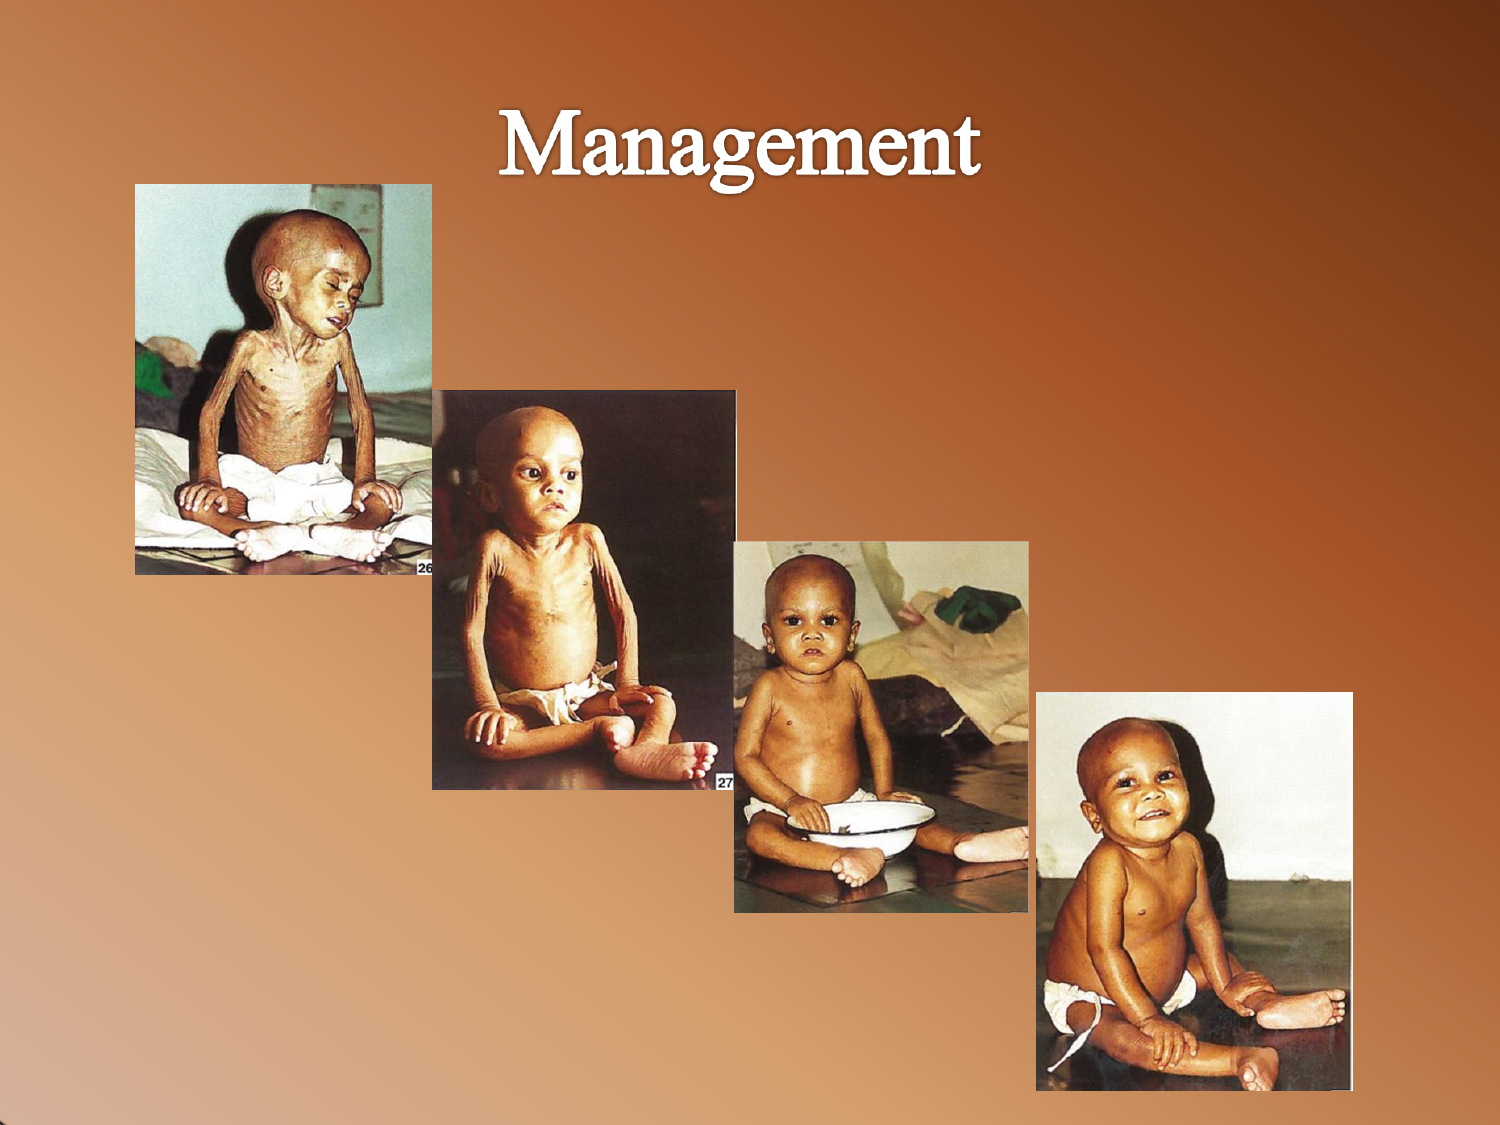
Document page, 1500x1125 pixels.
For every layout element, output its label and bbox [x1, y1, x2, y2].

picture [0, 0, 1500, 1125]
text_box [135, 48, 1353, 1091]
